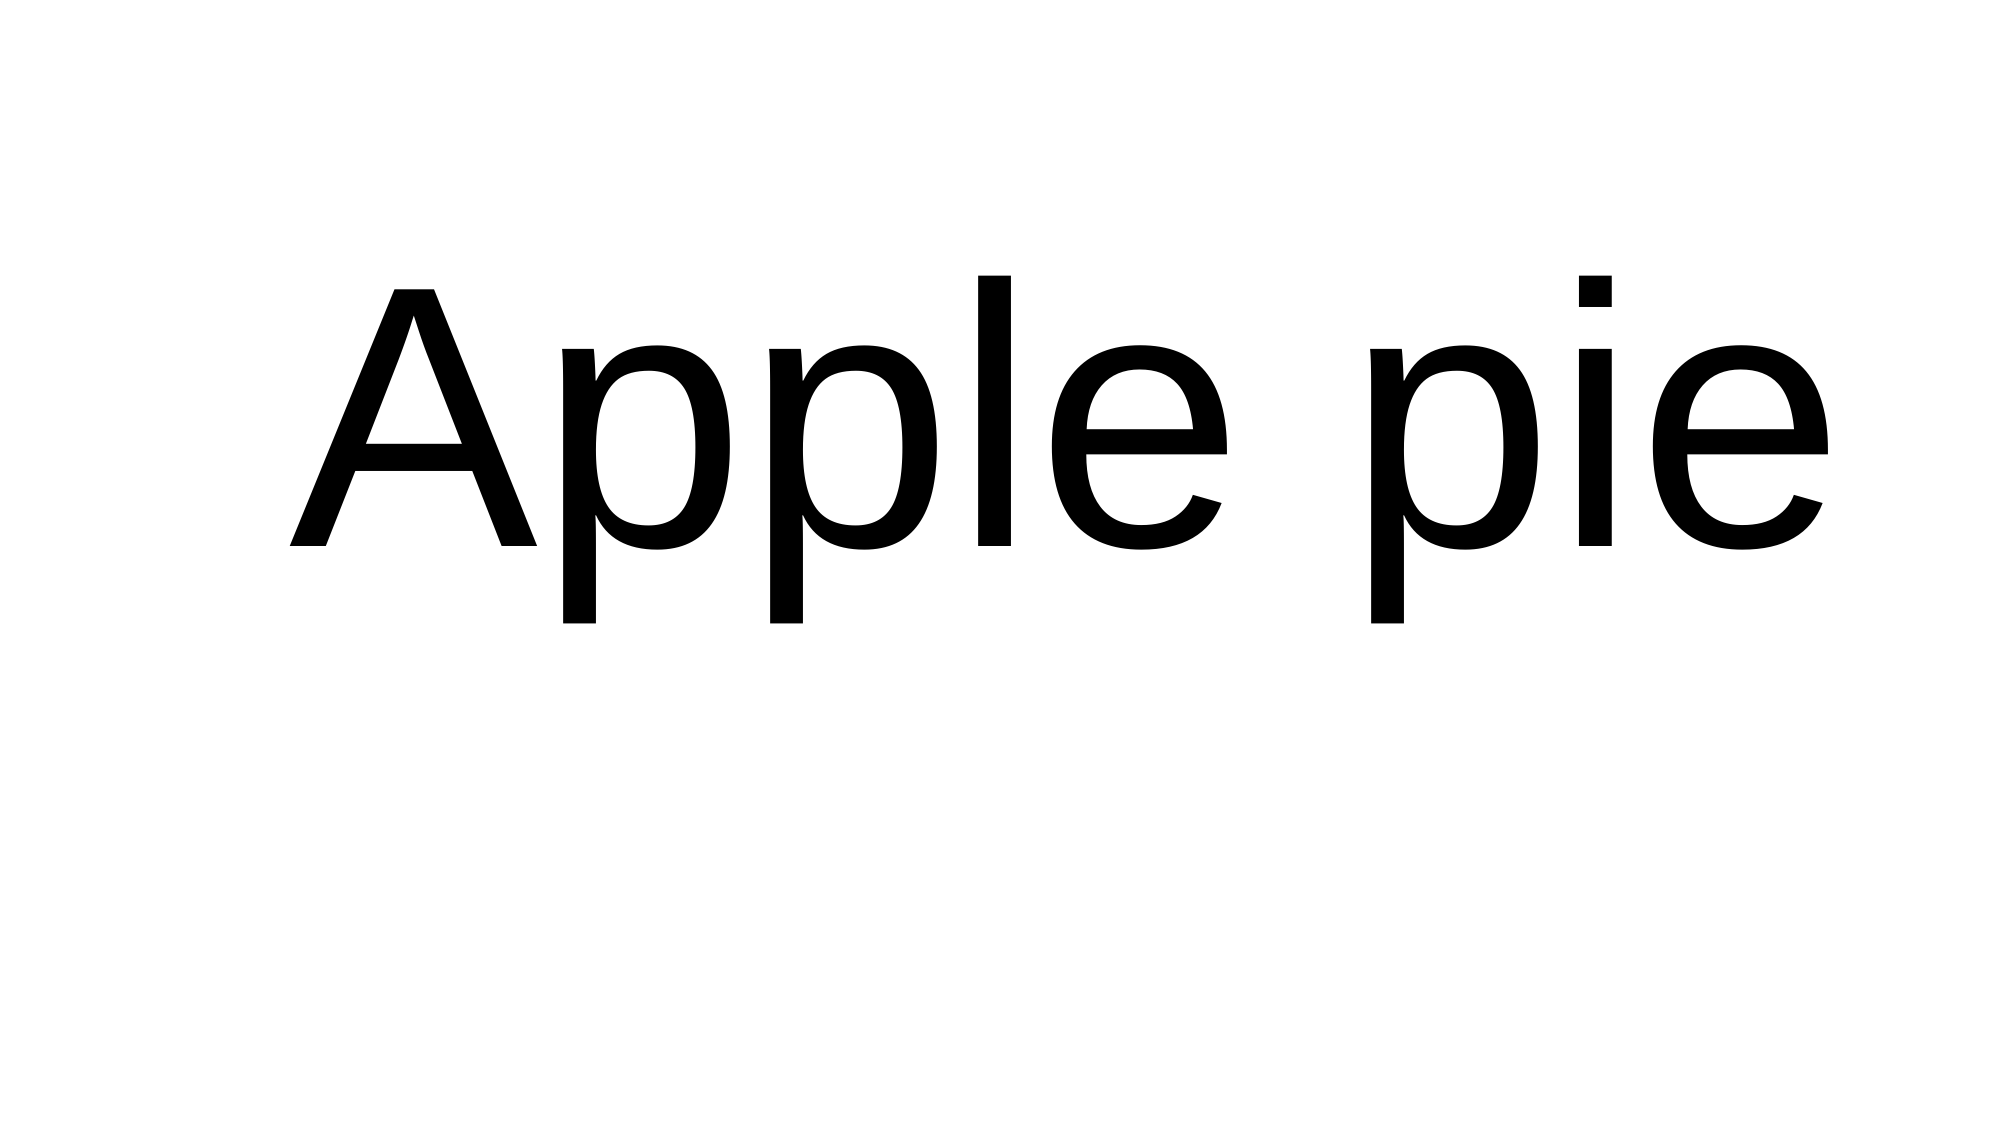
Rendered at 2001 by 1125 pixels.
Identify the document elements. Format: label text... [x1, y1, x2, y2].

list Apple pie [137, 216, 1863, 1014]
